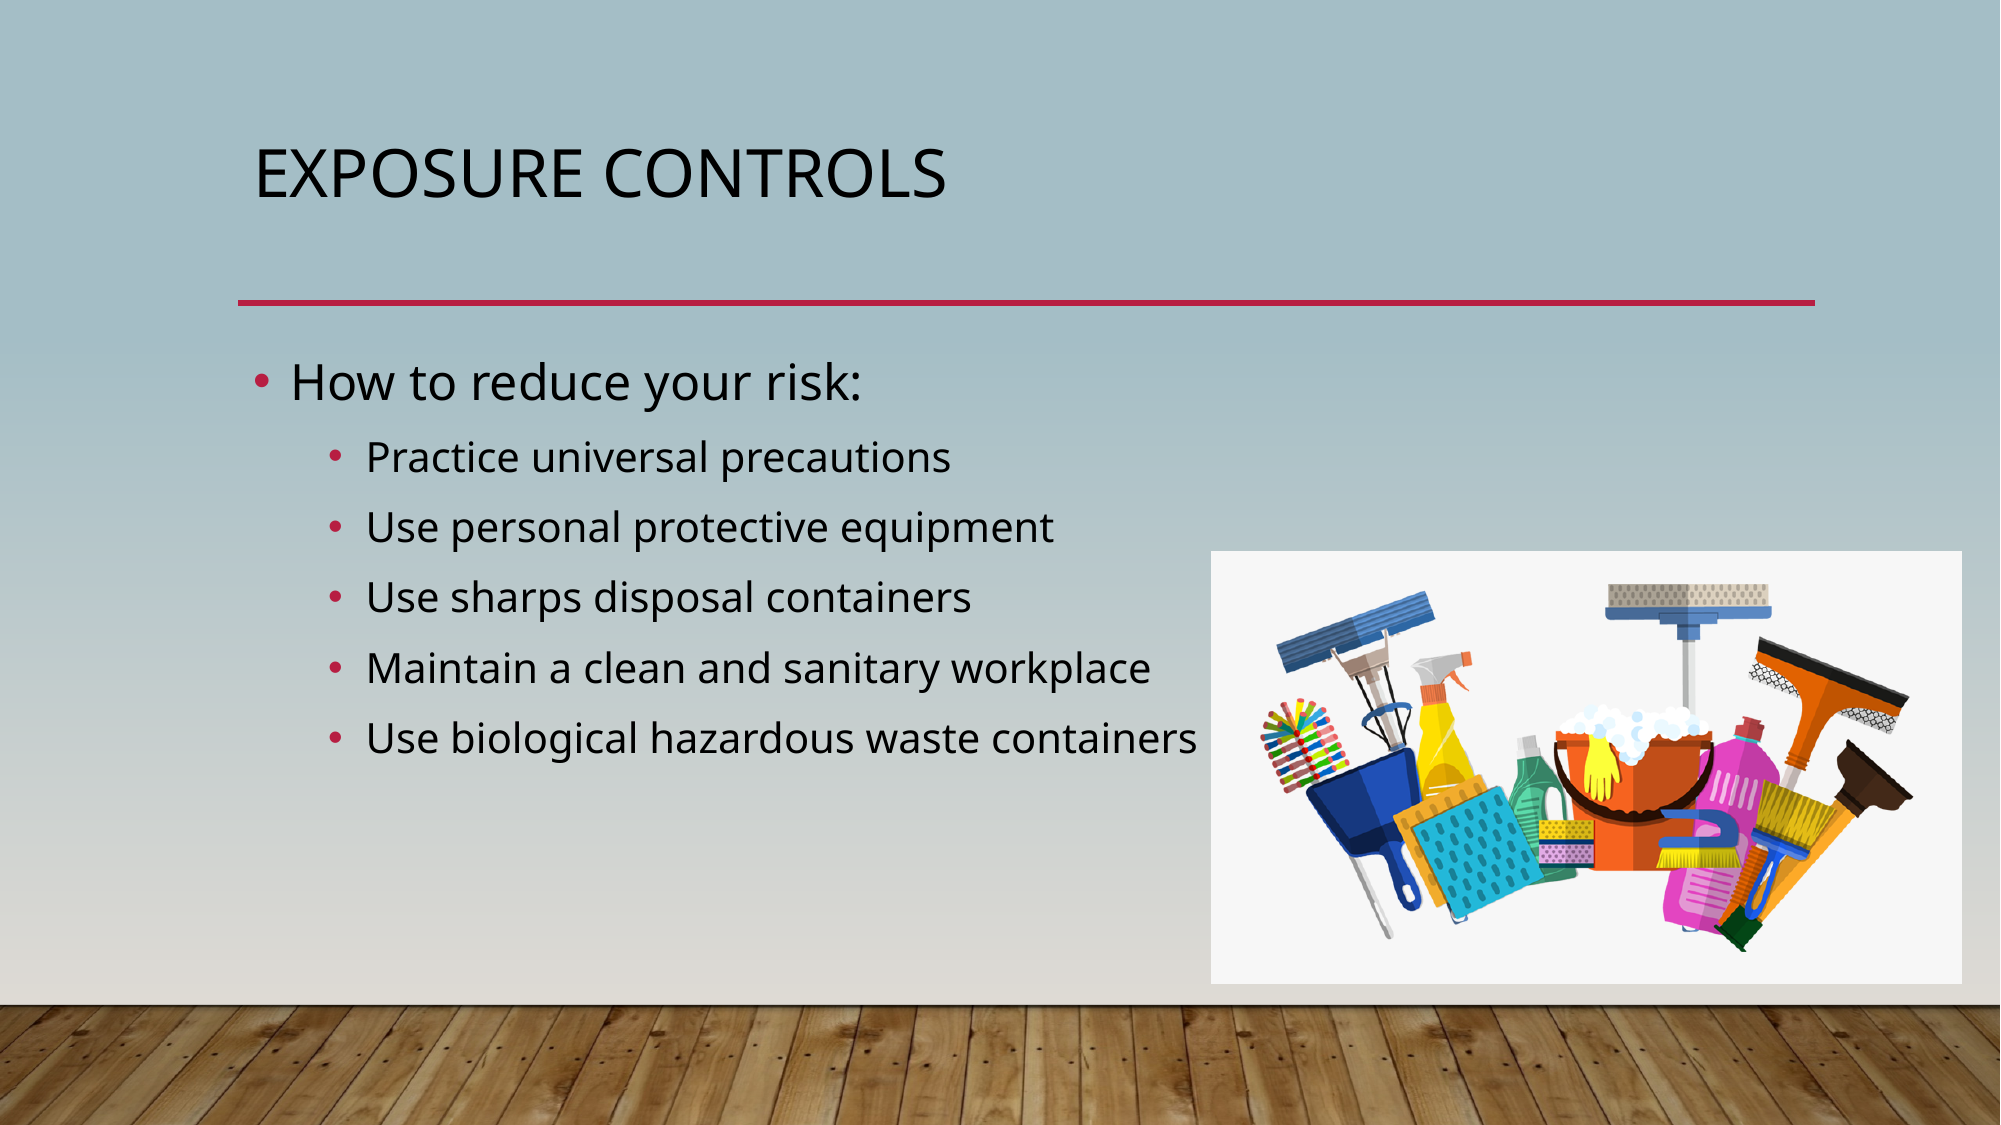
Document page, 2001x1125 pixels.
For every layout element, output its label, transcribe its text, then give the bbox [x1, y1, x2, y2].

picture [0, 1005, 2000, 1125]
list How to reduce your risk: Practice universal precautions Use personal protective equipment Use sharps disposal containers Maintain a clean and sanitary workplace Use biological hazardous waste containers [238, 330, 1814, 897]
title Exposure Controls [238, 131, 1814, 305]
picture [1210, 551, 1962, 984]
